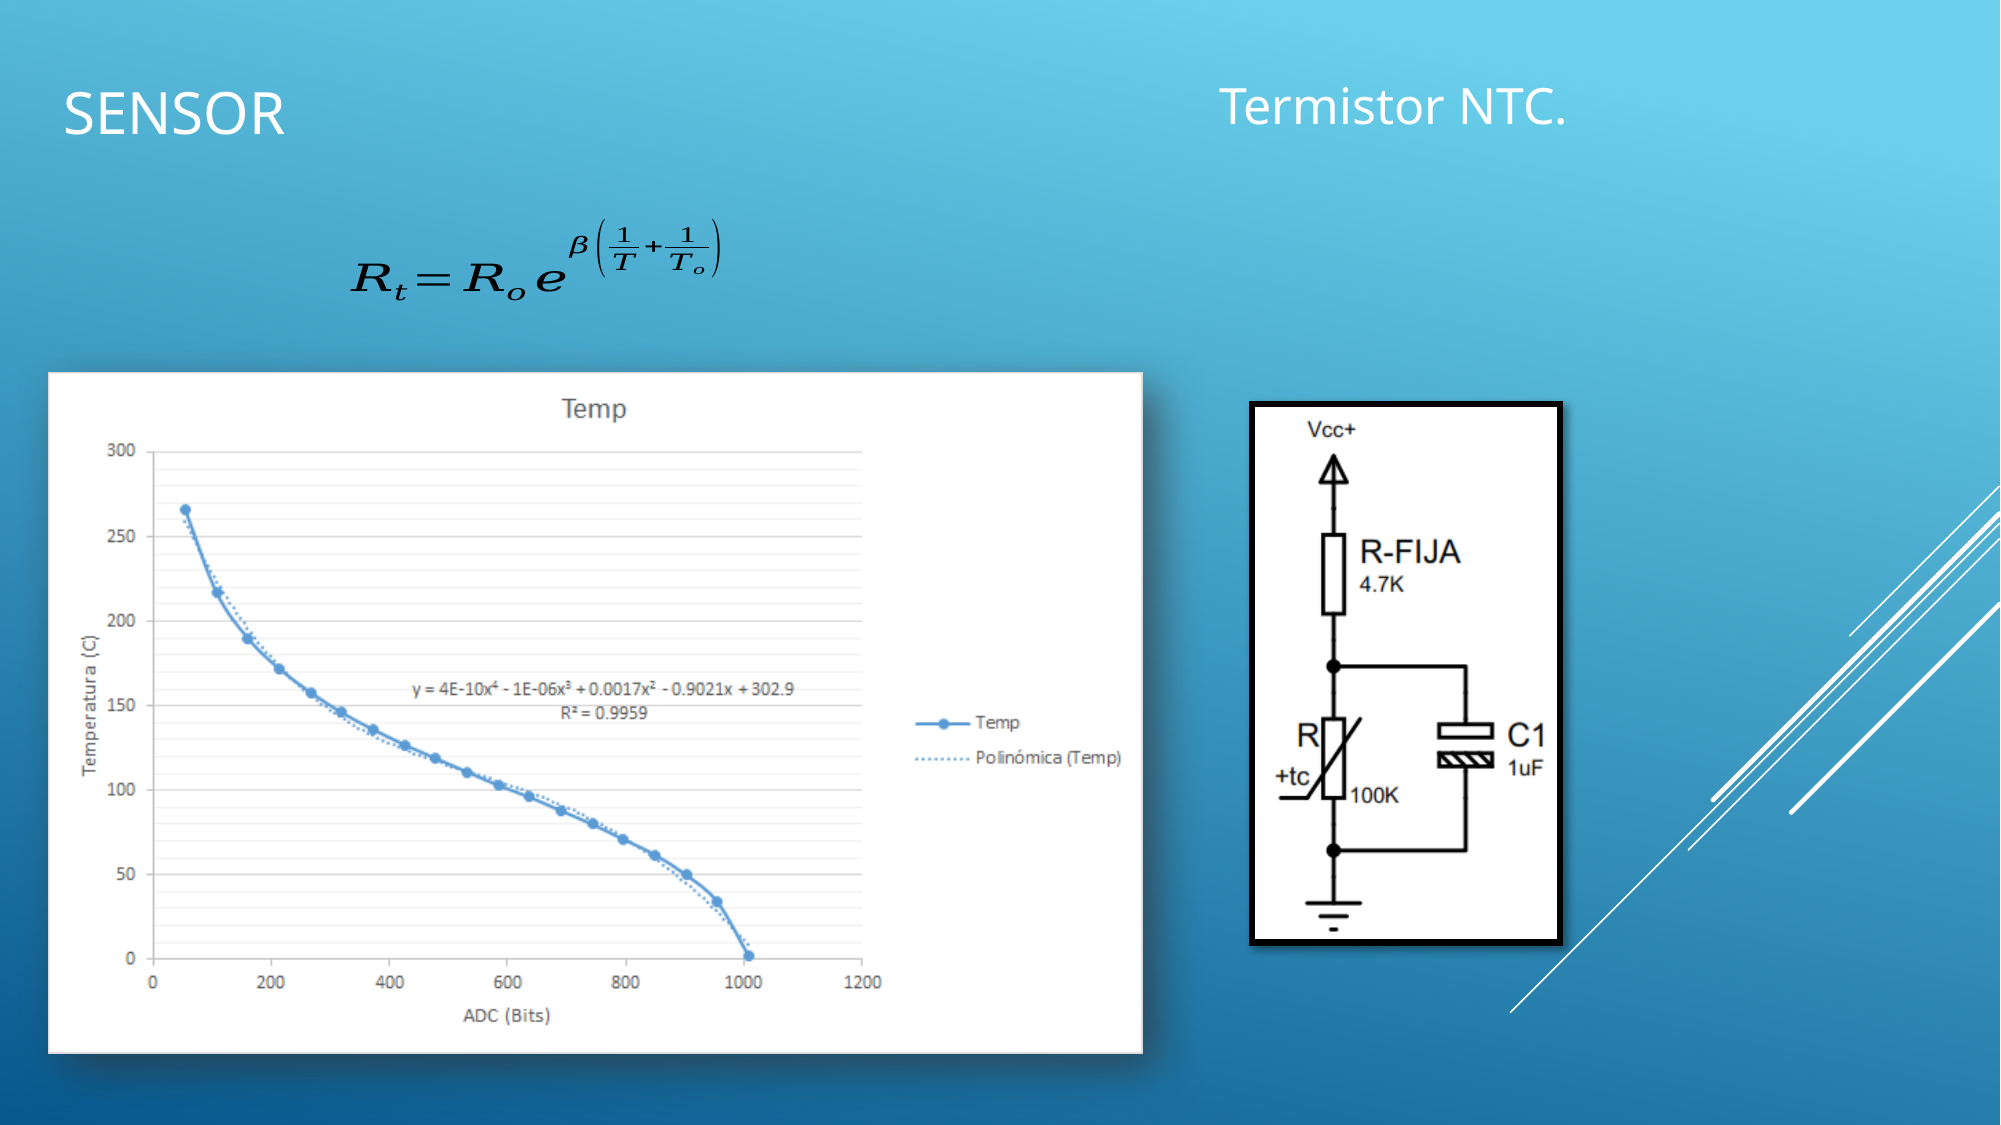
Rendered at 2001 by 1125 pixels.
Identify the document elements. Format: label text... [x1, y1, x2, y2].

picture [47, 372, 1143, 1054]
title Sensor [48, 20, 469, 154]
picture [1254, 406, 1558, 940]
